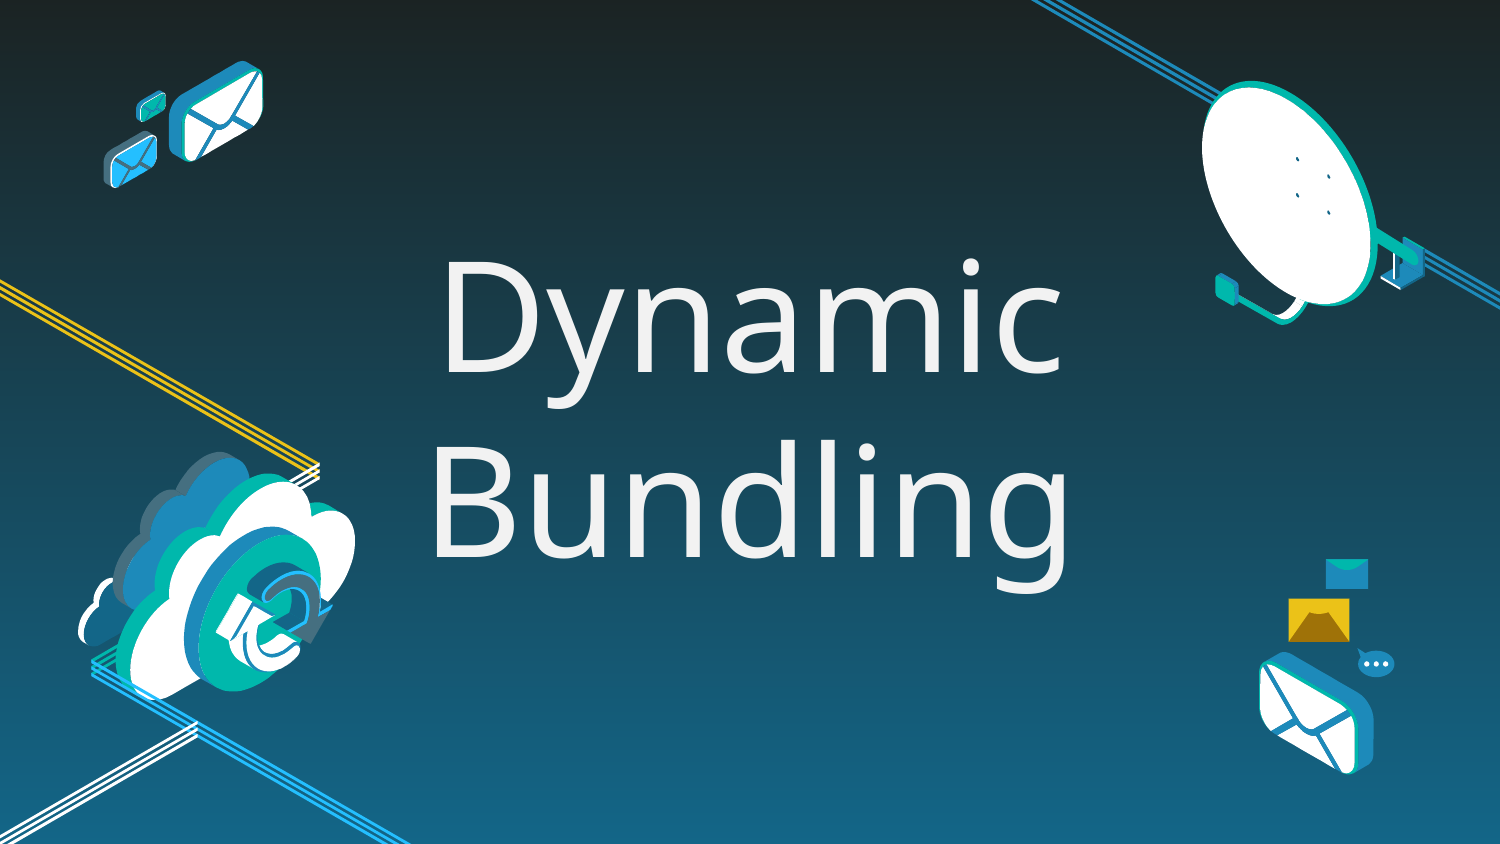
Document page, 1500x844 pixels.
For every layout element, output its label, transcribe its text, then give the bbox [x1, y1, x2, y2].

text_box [0, 451, 420, 844]
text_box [979, 0, 1500, 338]
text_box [0, 265, 320, 450]
title Dynamic Bundling [187, 166, 1313, 641]
